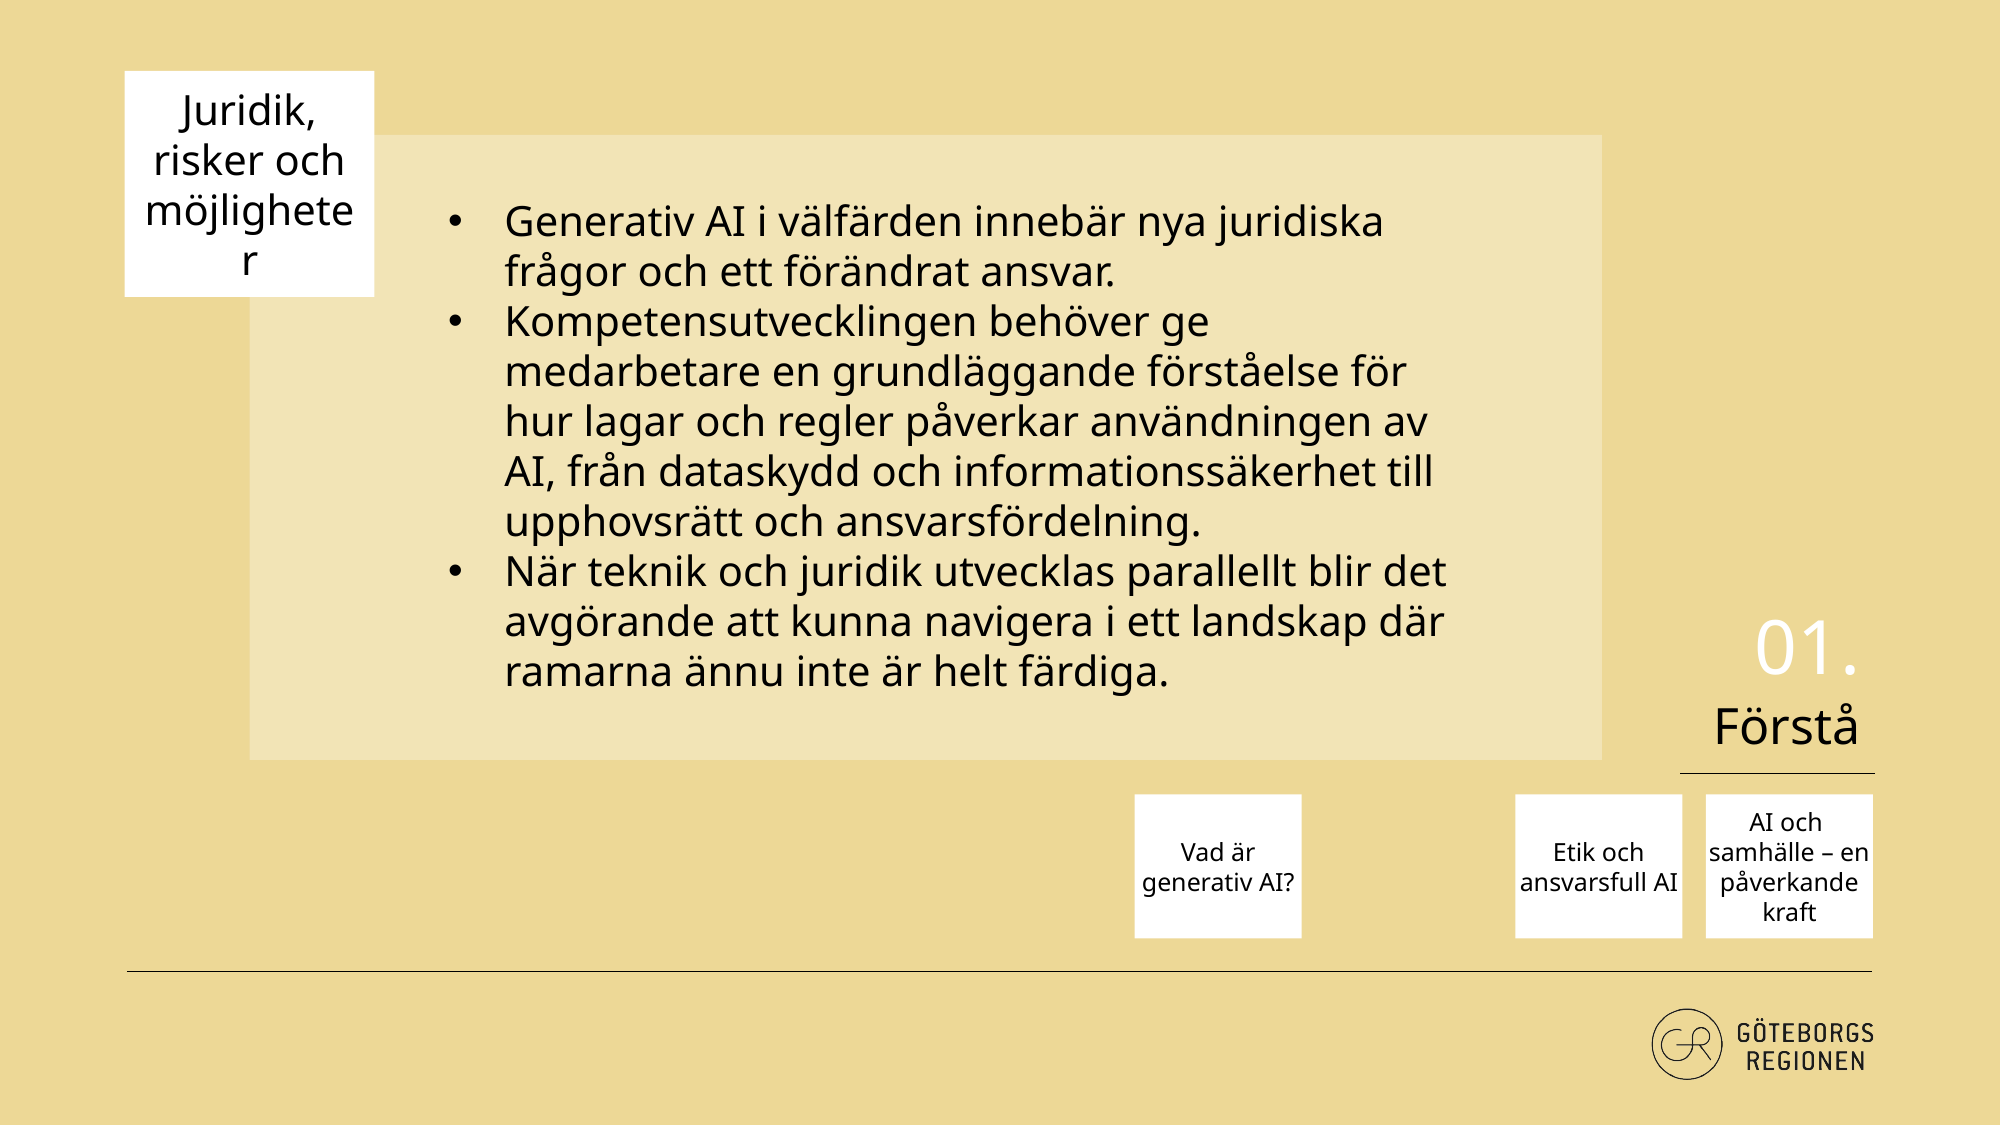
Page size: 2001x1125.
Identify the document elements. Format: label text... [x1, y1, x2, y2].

text_box Juridik, risker och möjligheter [124, 70, 375, 298]
text_box Etik och ansvarsfull AI [1514, 793, 1683, 939]
list Förstå [1327, 693, 1876, 760]
text_box AI och samhälle – en påverkande kraft [1705, 793, 1874, 939]
text_box [249, 134, 1603, 761]
text_box Vad är generativ AI? [1134, 793, 1303, 939]
text_box 01. [1730, 611, 1876, 693]
text_box Generativ AI i välfärden innebär nya juridiska frågor och ett förändrat ansvar. Kompetensutvecklingen behöver ge medarbetare en grundläggande förståelse för hur lagar och regler påverkar användningen av AI, från dataskydd och informationssäkerhet till upphovsrätt och ansvarsfördelning. När teknik och juridik utvecklas parallellt blir det avgörande att kunna navigera i ett landskap där ramarna ännu inte är helt färdiga. [433, 187, 1480, 703]
picture [1619, 944, 1909, 1125]
